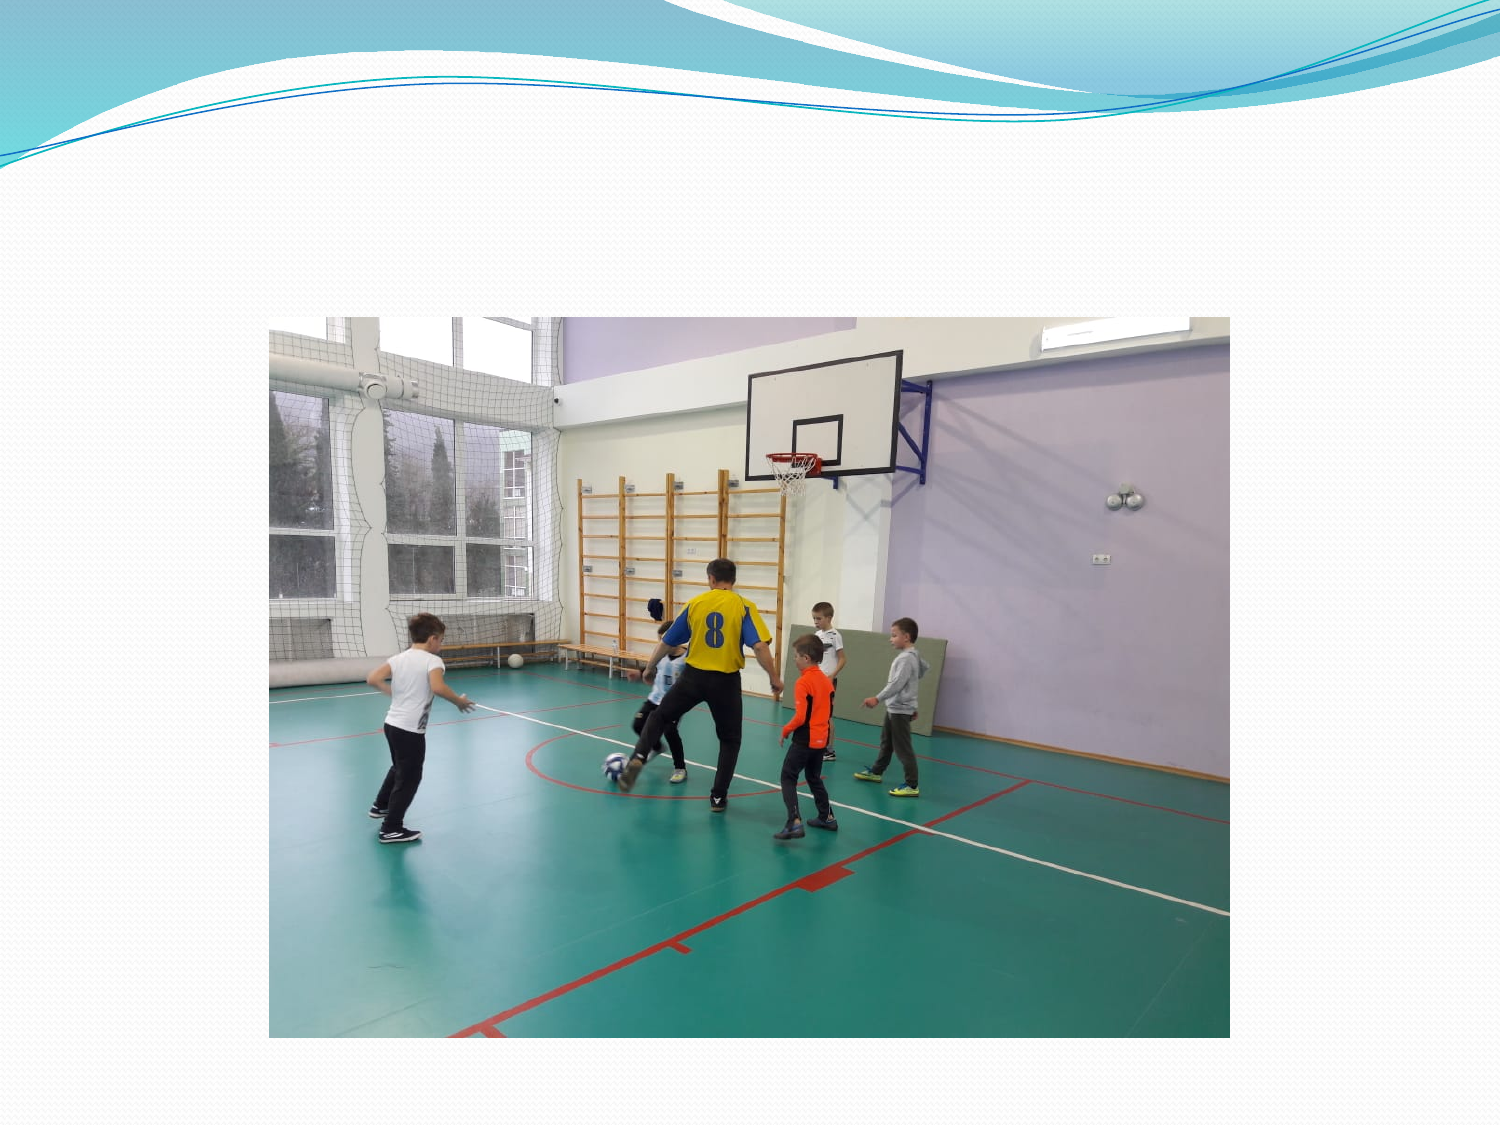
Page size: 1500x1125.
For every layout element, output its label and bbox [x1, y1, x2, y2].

list [269, 317, 1231, 1038]
